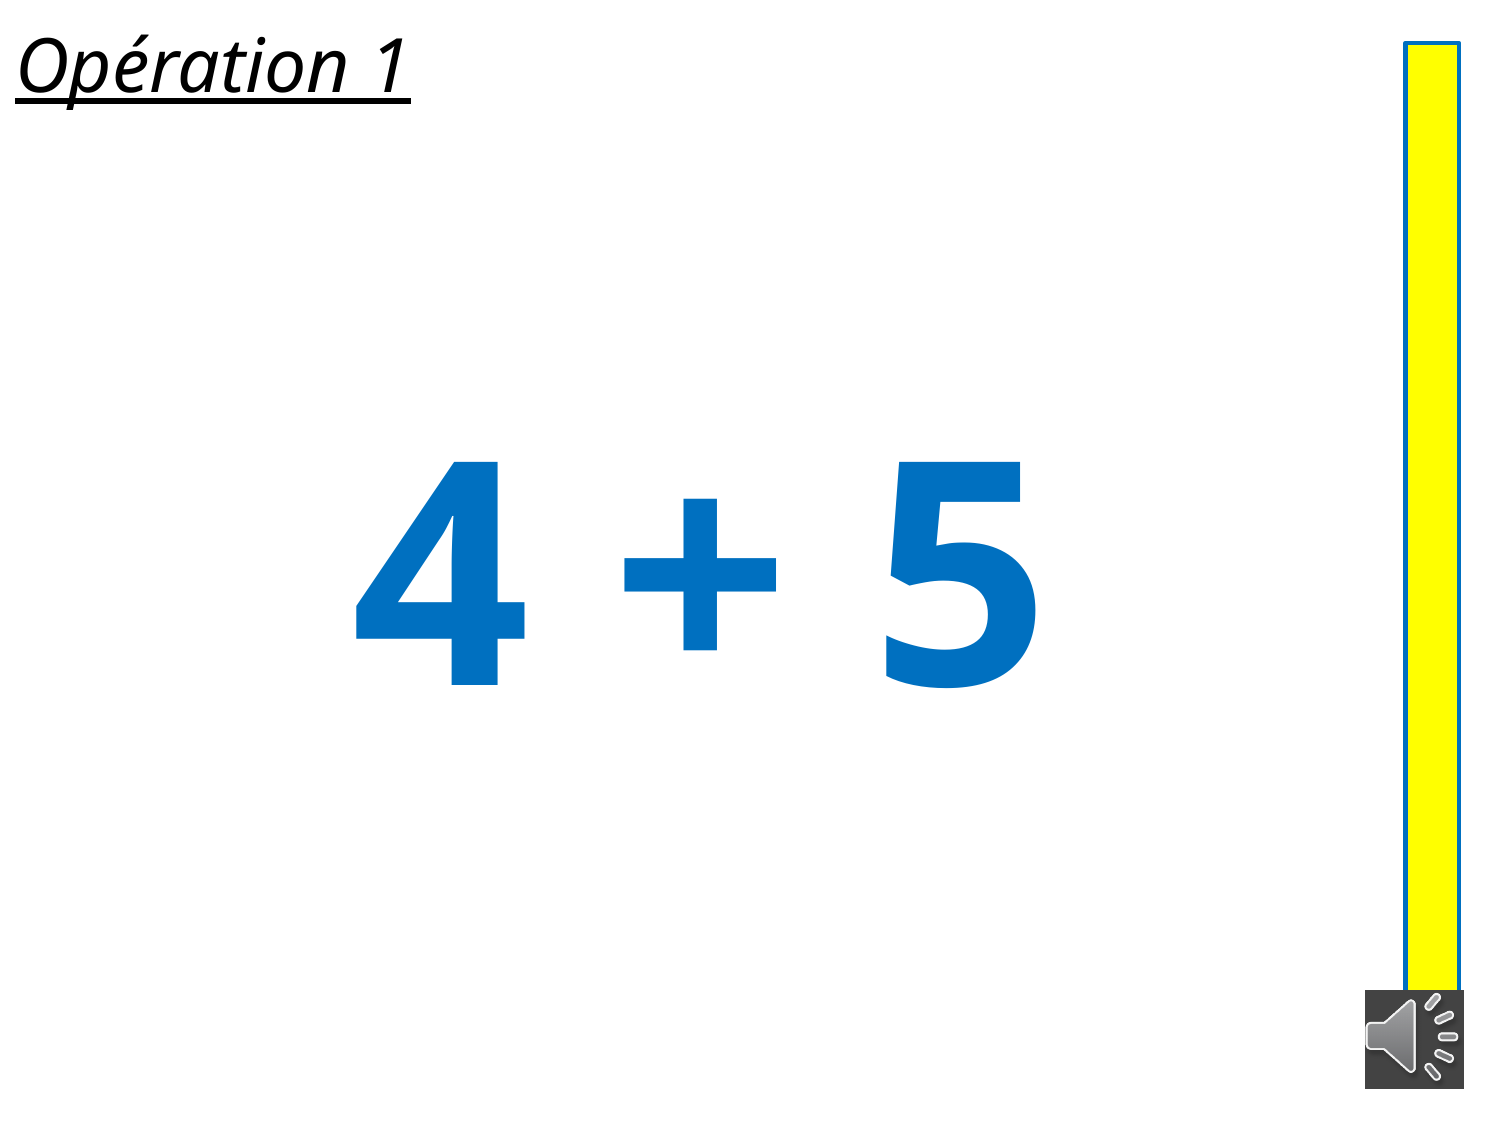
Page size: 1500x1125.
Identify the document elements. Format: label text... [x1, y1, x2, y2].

title Opération 1 [0, 0, 502, 126]
text_box [1403, 41, 1461, 987]
picture [1364, 989, 1465, 1090]
text_box 4 + 5 [0, 365, 1403, 756]
